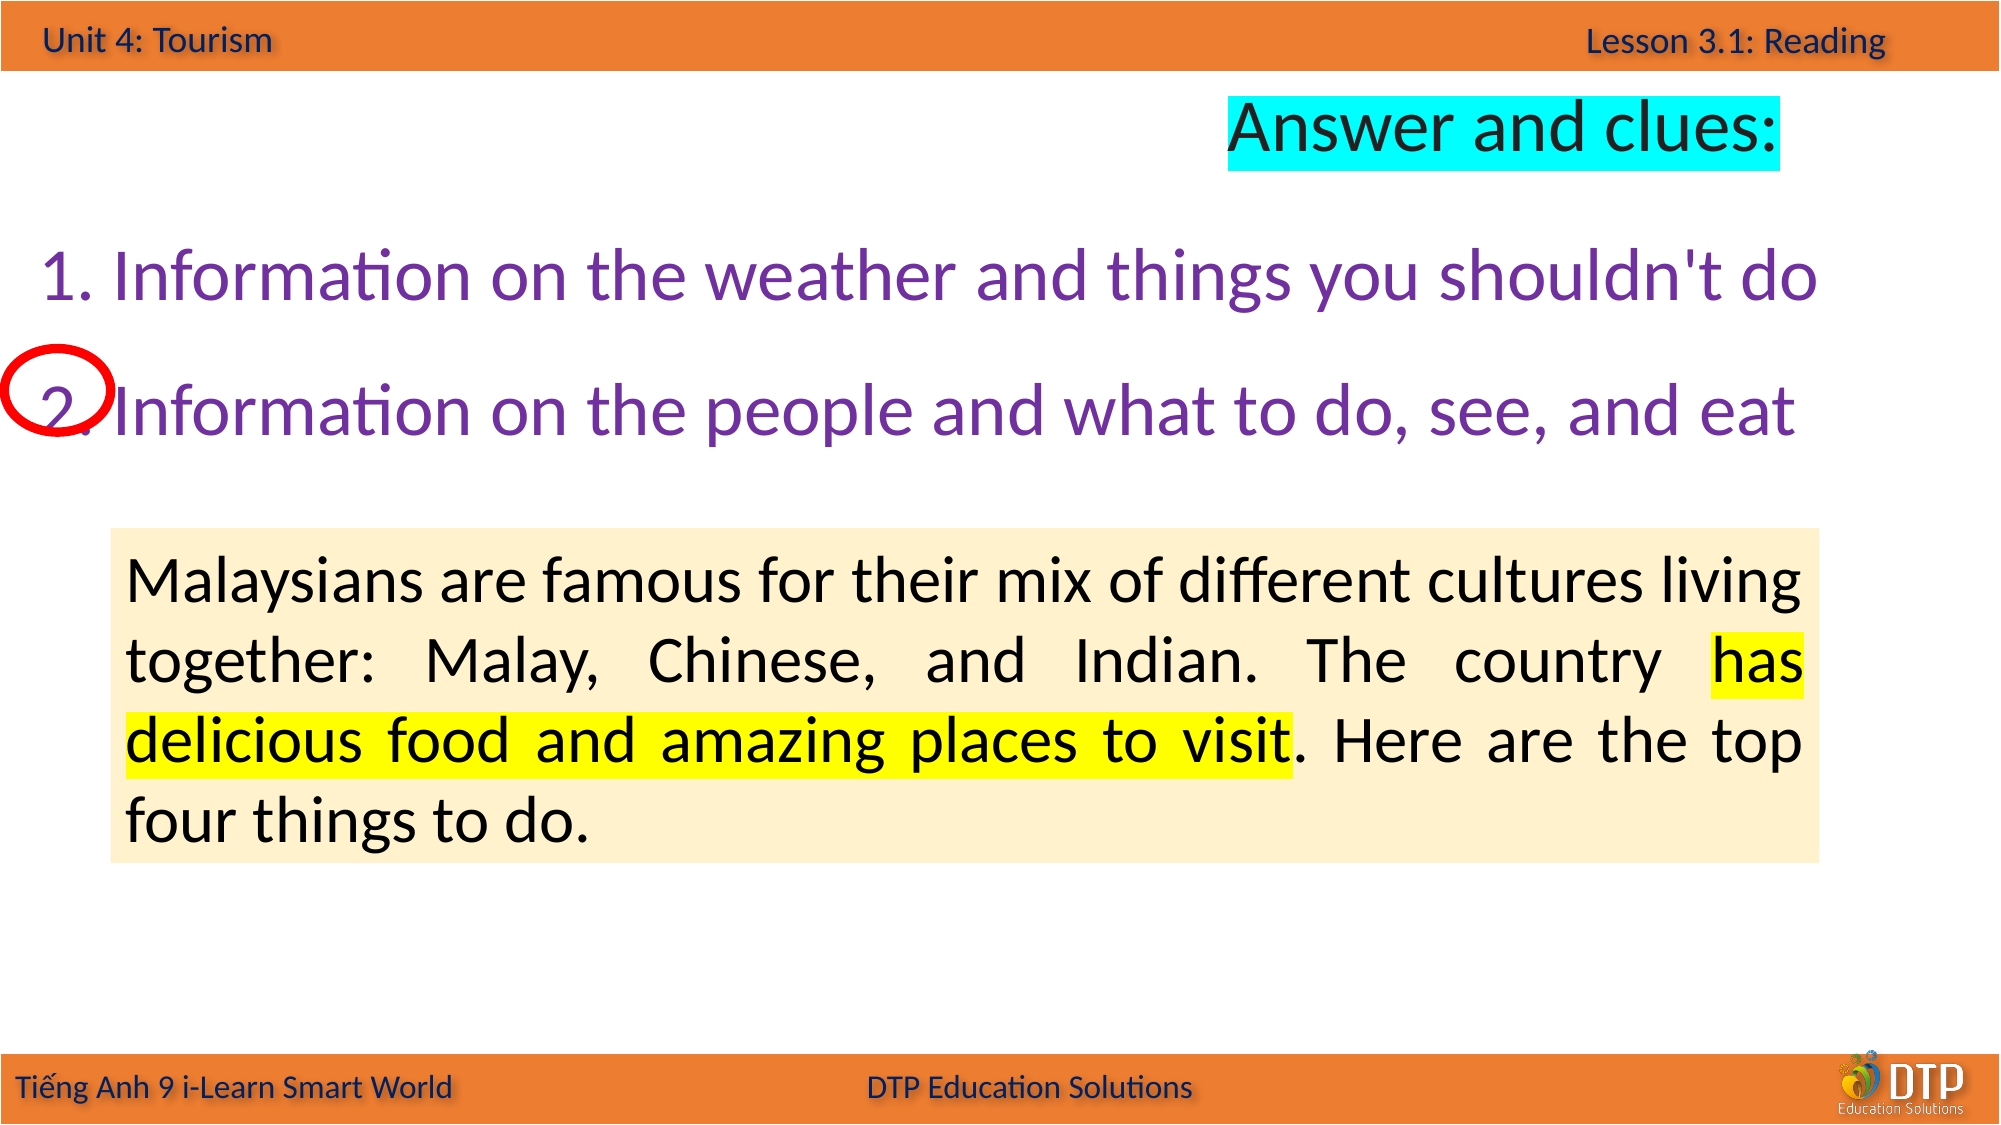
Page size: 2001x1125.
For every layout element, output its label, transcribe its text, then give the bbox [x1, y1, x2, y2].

text_box [4, 348, 111, 433]
text_box 1. Information on the weather and things you shouldn't do 2. Information on the people and what to do, see, and eat [23, 173, 1934, 459]
picture [1839, 1050, 1963, 1114]
text_box Malaysians are famous for their mix of different cultures living together: Malay, Chinese, and Indian. The country has delicious food and amazing places to visit. Here are the top four things to do. [110, 528, 1820, 864]
text_box Answer and clues: [1212, 69, 1820, 175]
